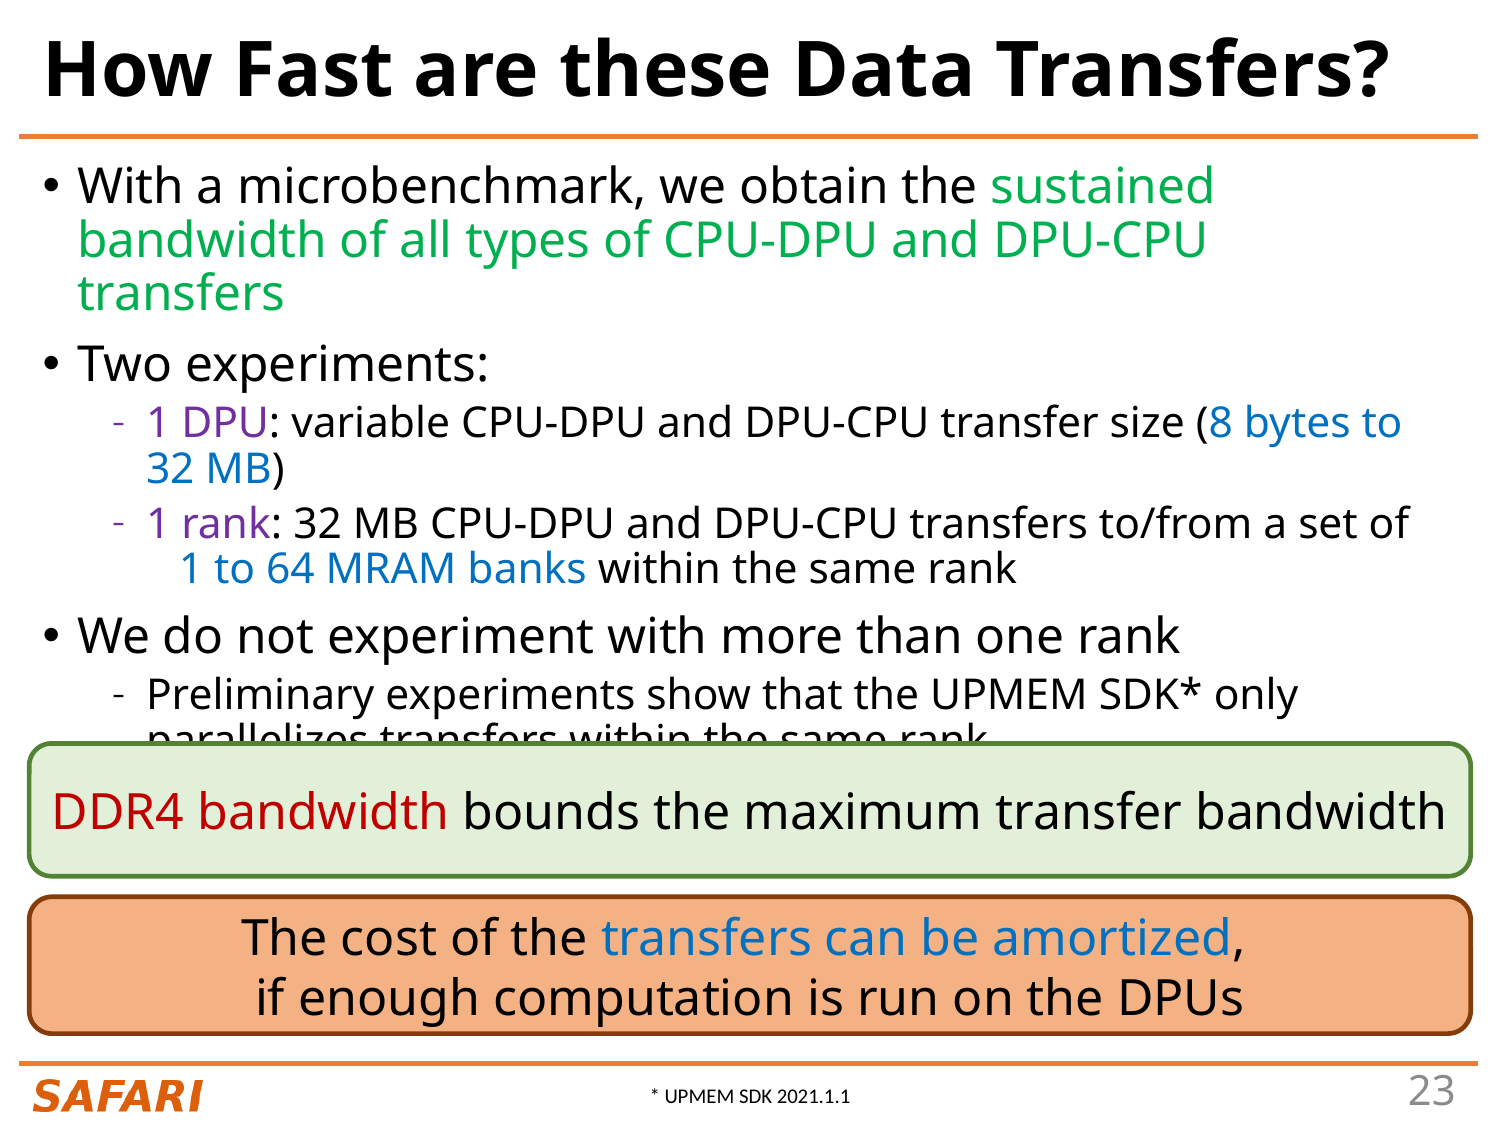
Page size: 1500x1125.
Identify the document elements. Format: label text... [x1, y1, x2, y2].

text_box * UPMEM SDK 2021.1.1 [634, 1074, 866, 1115]
title How Fast are these Data Transfers? [27, 21, 1487, 122]
text_box The cost of the transfers can be amortized, if enough computation is run on the DPUs [28, 895, 1472, 1035]
list With a microbenchmark, we obtain the sustained bandwidth of all types of CPU-DPU and DPU-CPU transfers Two experiments: 1 DPU: variable CPU-DPU and DPU-CPU transfer size (8 bytes to 32 MB) 1 rank: 32 MB CPU-DPU and DPU-CPU transfers to/from a set of 1 to 64 MRAM banks within the same rank We do not experiment with more than one rank Preliminary experiments show that the UPMEM SDK* only parallelizes transfers within the same rank [27, 153, 1433, 773]
text_box DDR4 bandwidth bounds the maximum transfer bandwidth [28, 742, 1472, 878]
